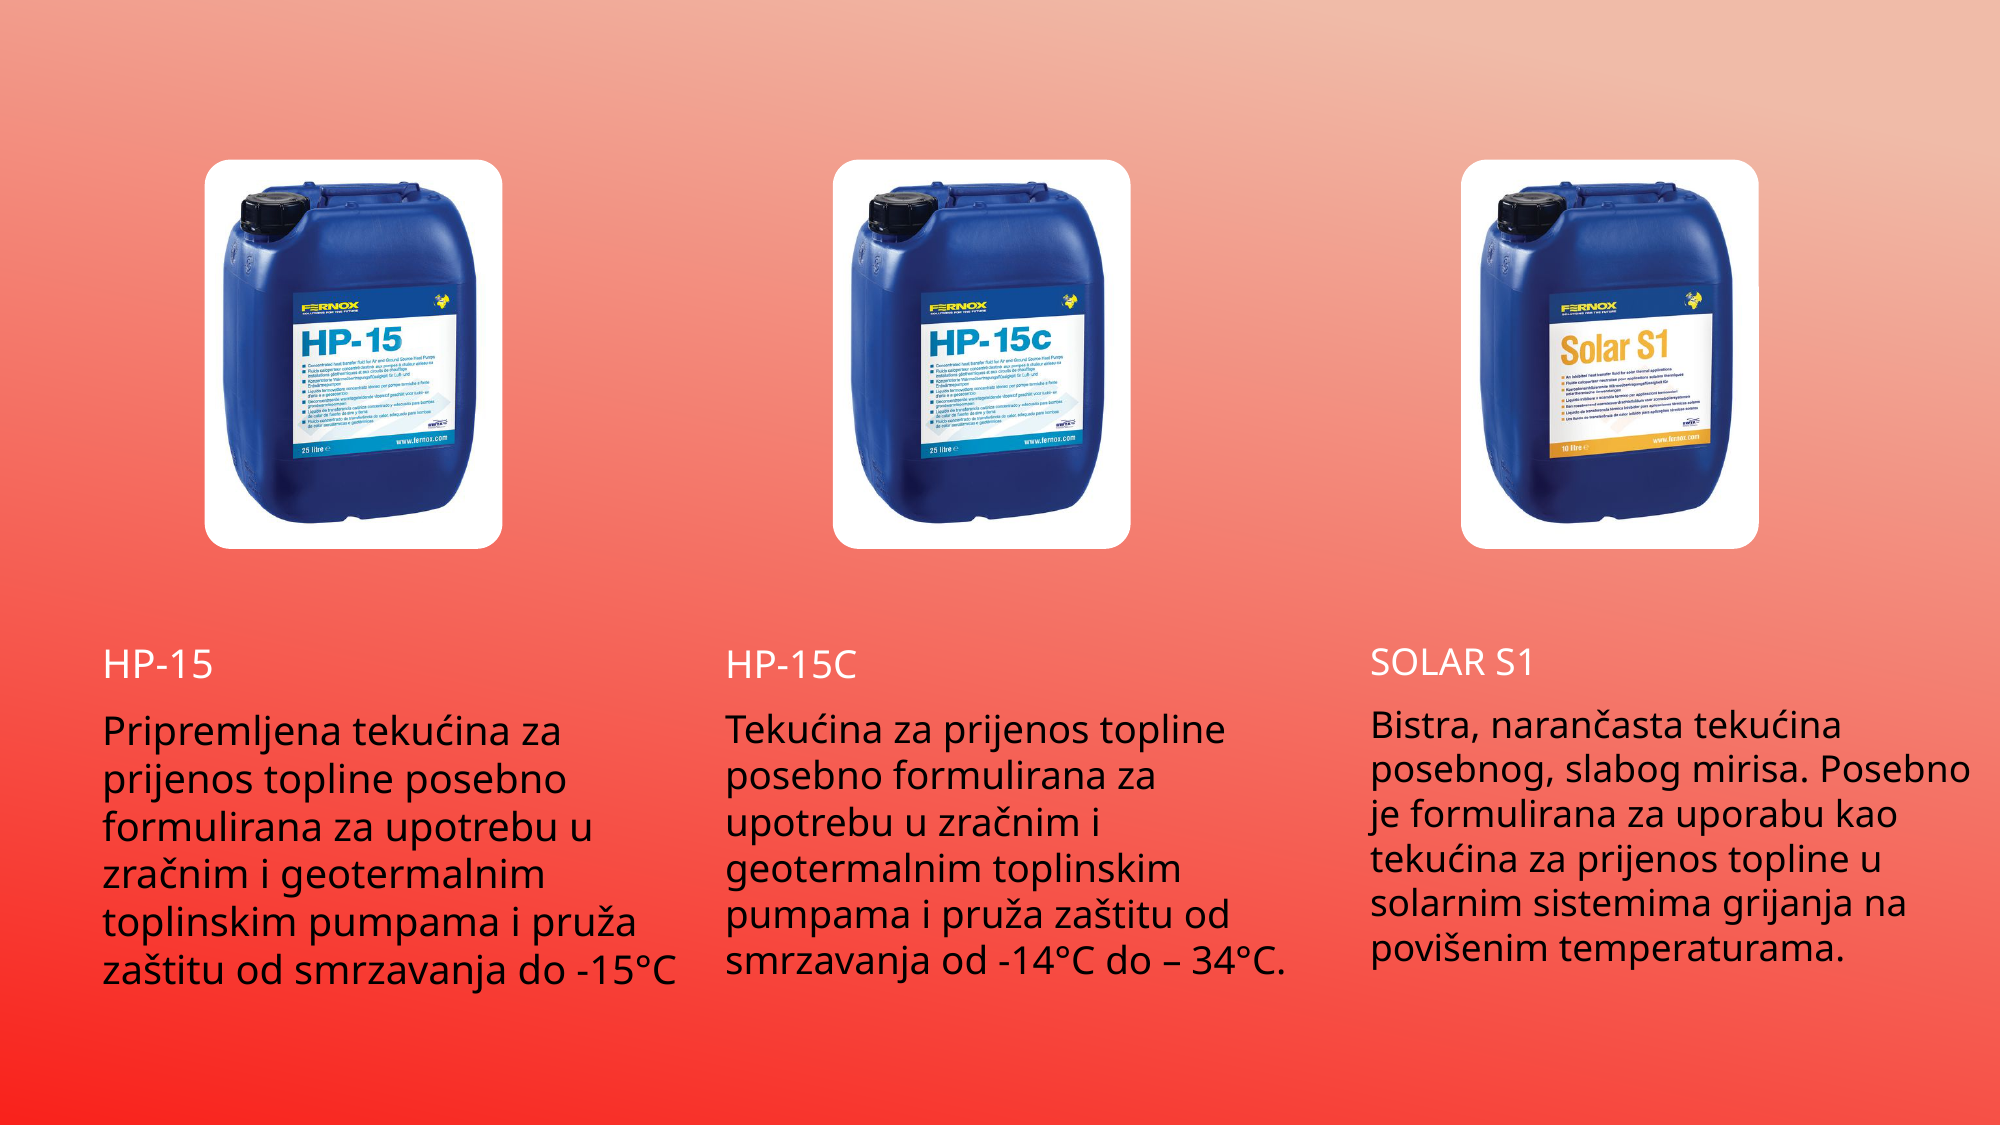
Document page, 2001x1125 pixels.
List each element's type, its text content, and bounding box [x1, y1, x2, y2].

picture [204, 159, 503, 550]
picture [832, 159, 1131, 550]
text_box HP-15C Tekućina za prijenos topline posebno formulirana za upotrebu u zračnim i geotermalnim toplinskim pumpama i pruža zaštitu od smrzavanja od -14°C do – 34°C. [709, 633, 1344, 991]
picture [1460, 159, 1759, 550]
text_box SOLAR S1 Bistra, narančasta tekućina posebnog, slabog mirisa. Posebno je formulirana za uporabu kao tekućina za prijenos topline u solarnim sistemima grijanja na povišenim temperaturama. [1355, 631, 1989, 1004]
text_box HP-15 Pripremljena tekućina za prijenos topline posebno formulirana za upotrebu u zračnim i geotermalnim toplinskim pumpama i pruža zaštitu od smrzavanja do -15°C [86, 631, 699, 1004]
